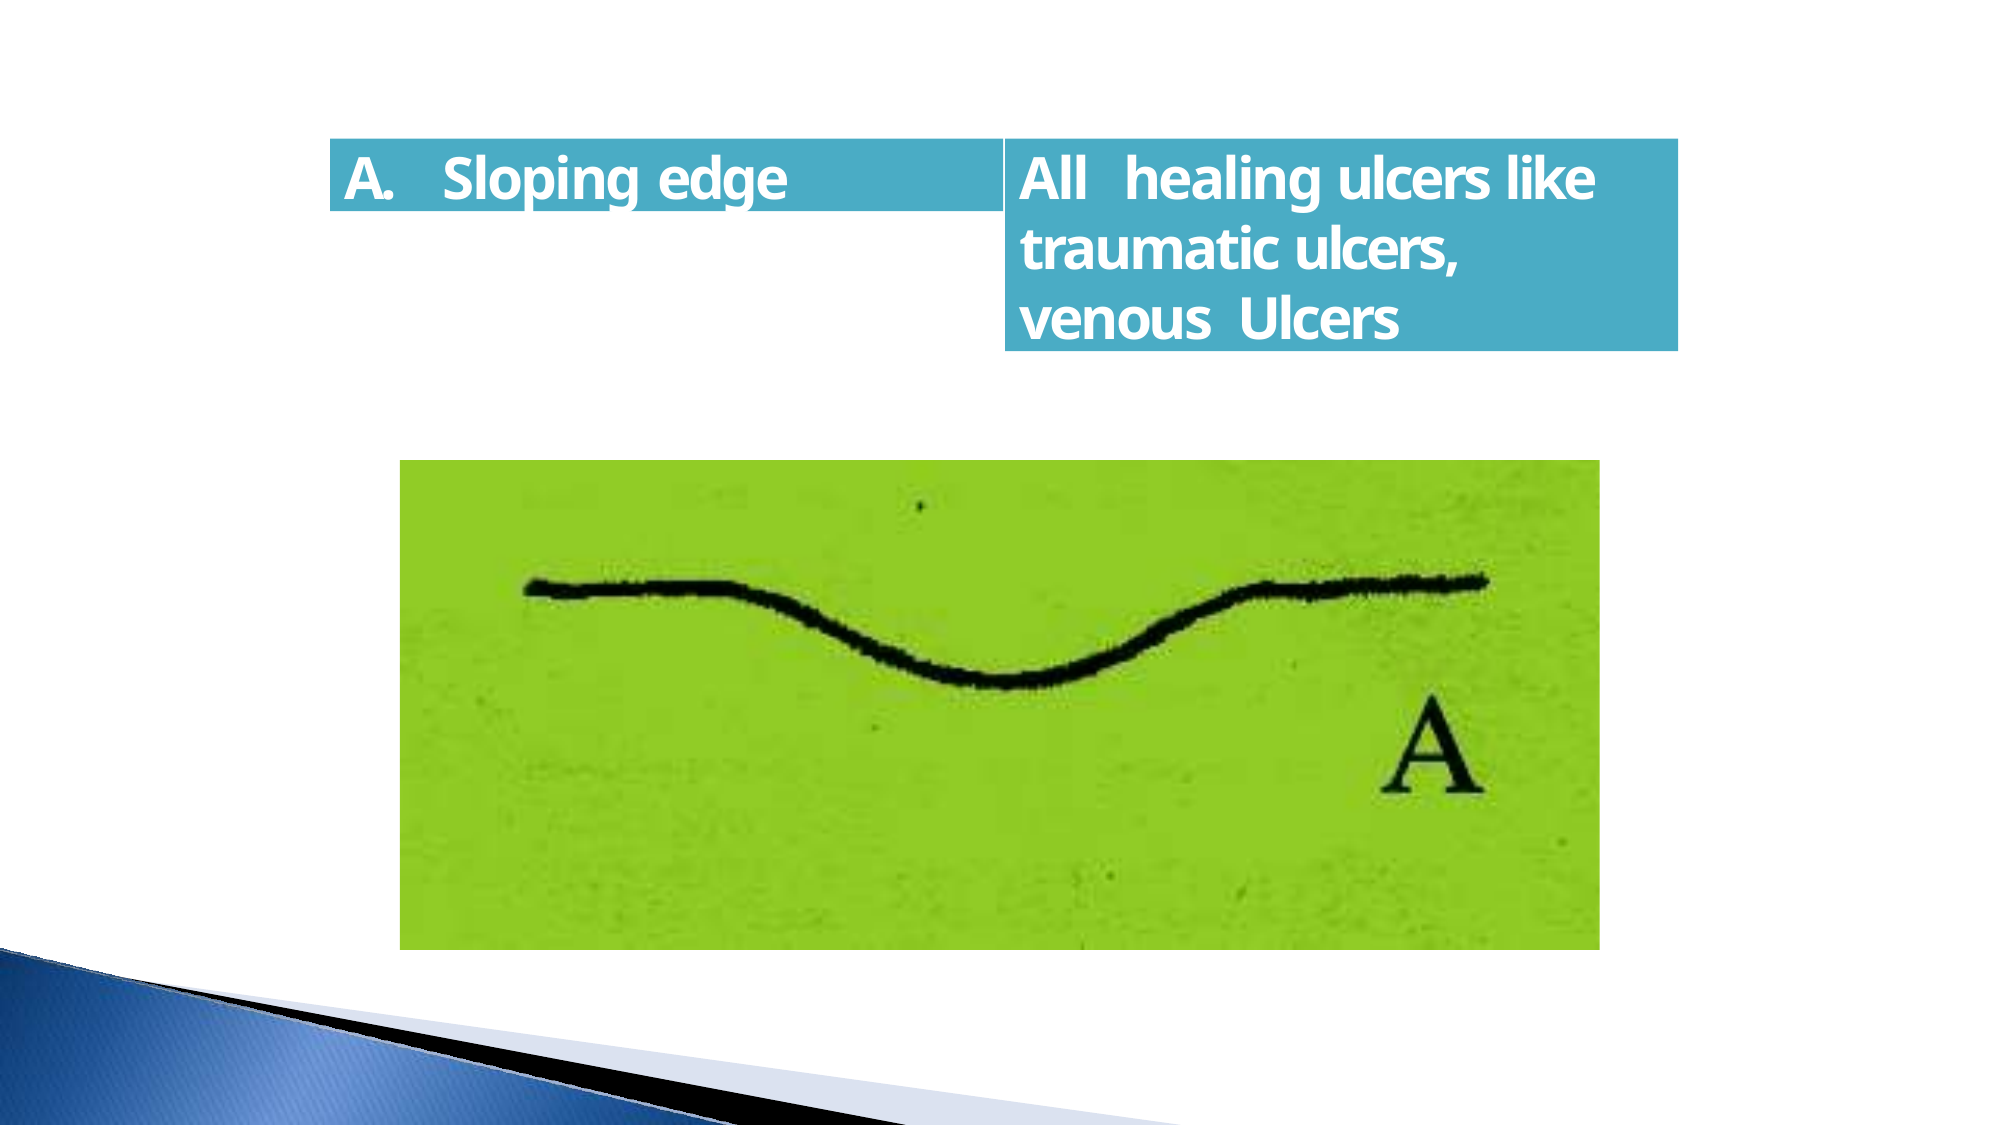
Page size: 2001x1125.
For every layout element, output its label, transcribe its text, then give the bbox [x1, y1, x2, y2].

text_box [399, 460, 1600, 950]
picture [0, 948, 743, 1125]
text_box A. Sloping edge [330, 138, 1004, 212]
title All healing ulcers like traumatic ulcers, venous Ulcers [1005, 138, 1679, 352]
